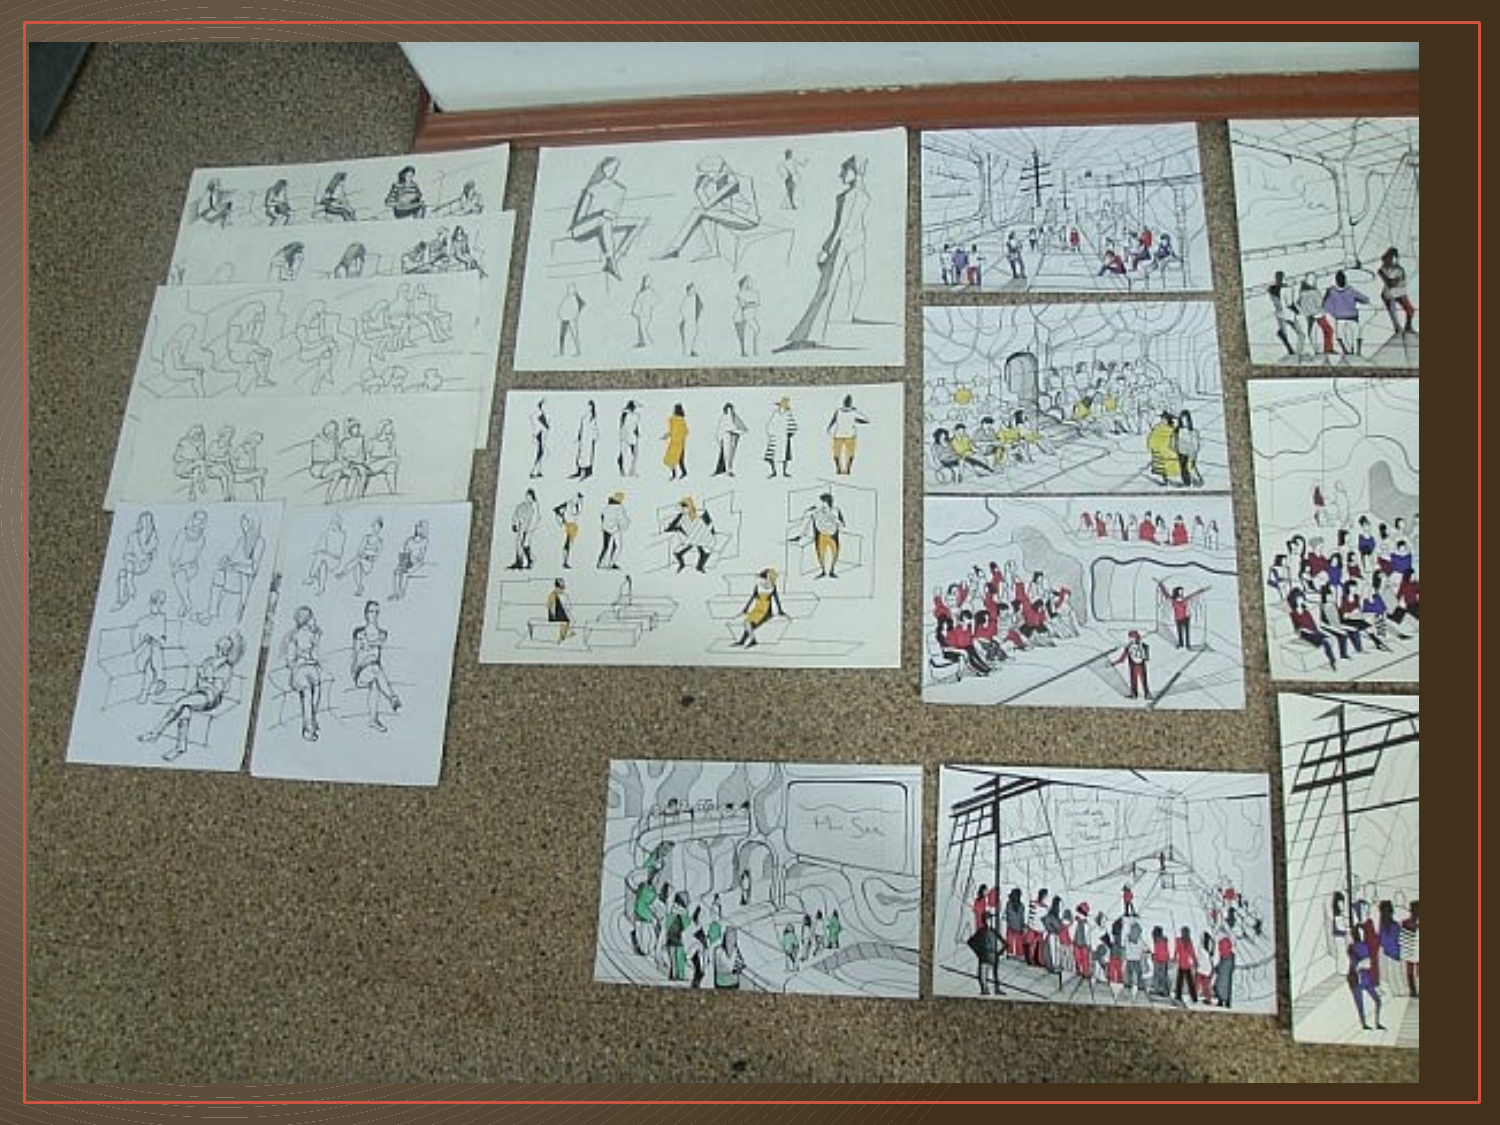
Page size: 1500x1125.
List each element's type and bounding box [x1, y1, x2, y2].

picture [29, 42, 1419, 1083]
